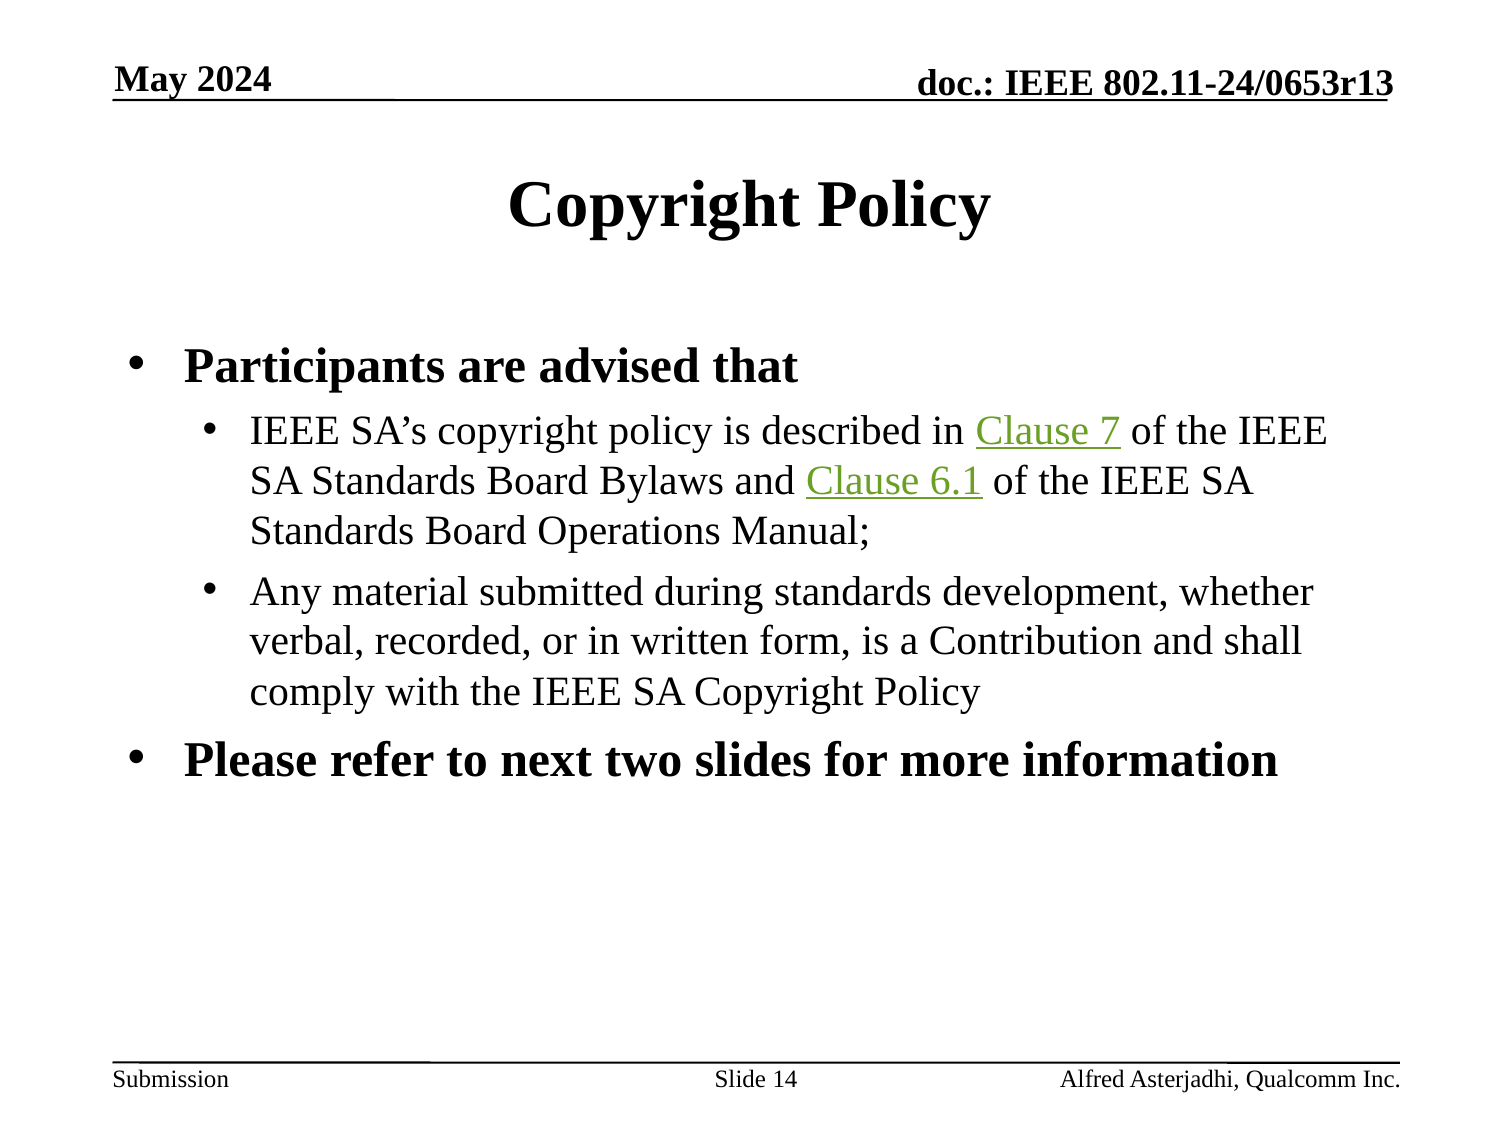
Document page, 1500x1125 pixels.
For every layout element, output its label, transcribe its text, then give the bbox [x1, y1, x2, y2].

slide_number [114, 54, 423, 100]
title Copyright Policy [112, 112, 1388, 288]
slide_number Slide 14 [712, 1061, 800, 1123]
list Participants are advised that IEEE SA’s copyright policy is described in Clause 7 of the IEEE SA Standards Board Bylaws and Clause 6.1 of the IEEE SA Standards Board Operations Manual; Any material submitted during standards development, whether verbal, recorded, or in written form, is a Contribution and shall comply with the IEEE SA Copyright Policy Please refer to next two slides for more information [112, 324, 1388, 1000]
footer Alfred Asterjadhi, Qualcomm Inc. [878, 1061, 1402, 1093]
